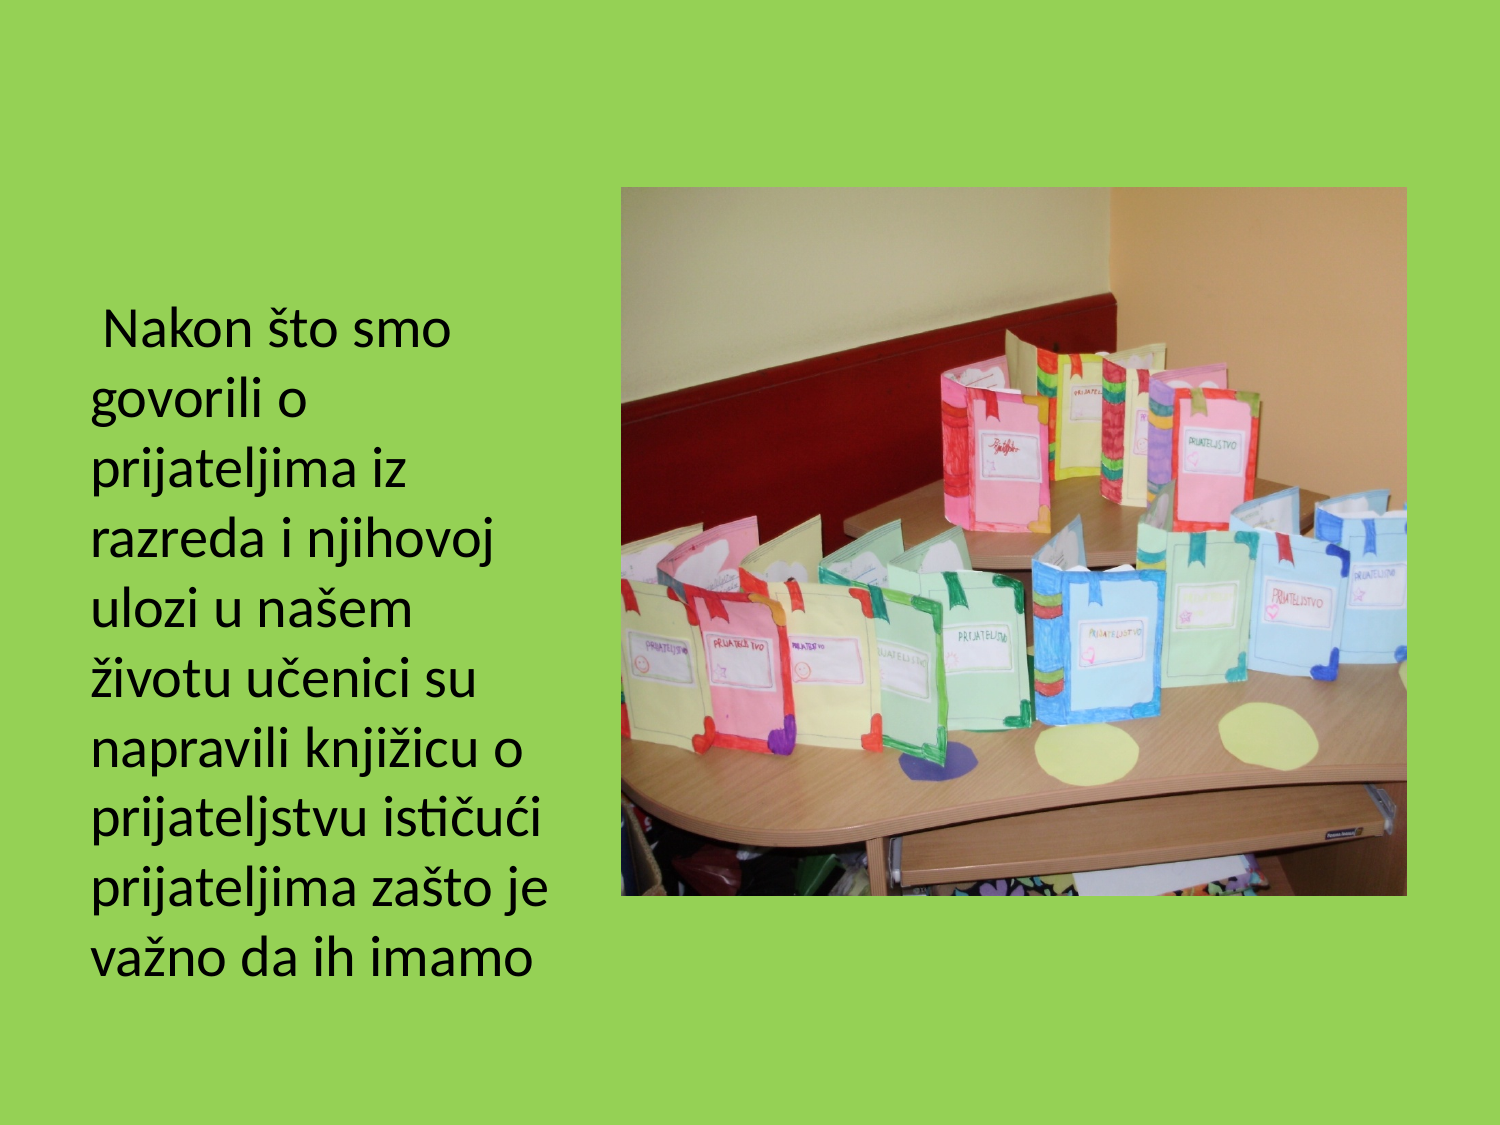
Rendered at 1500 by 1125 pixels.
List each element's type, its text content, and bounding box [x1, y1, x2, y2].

list Nakon što smo govorili o prijateljima iz razreda i njihovoj ulozi u našem životu učenici su napravili knjižicu o prijateljstvu ističući prijateljima zašto je važno da ih imamo [75, 235, 569, 1005]
picture [620, 187, 1407, 896]
